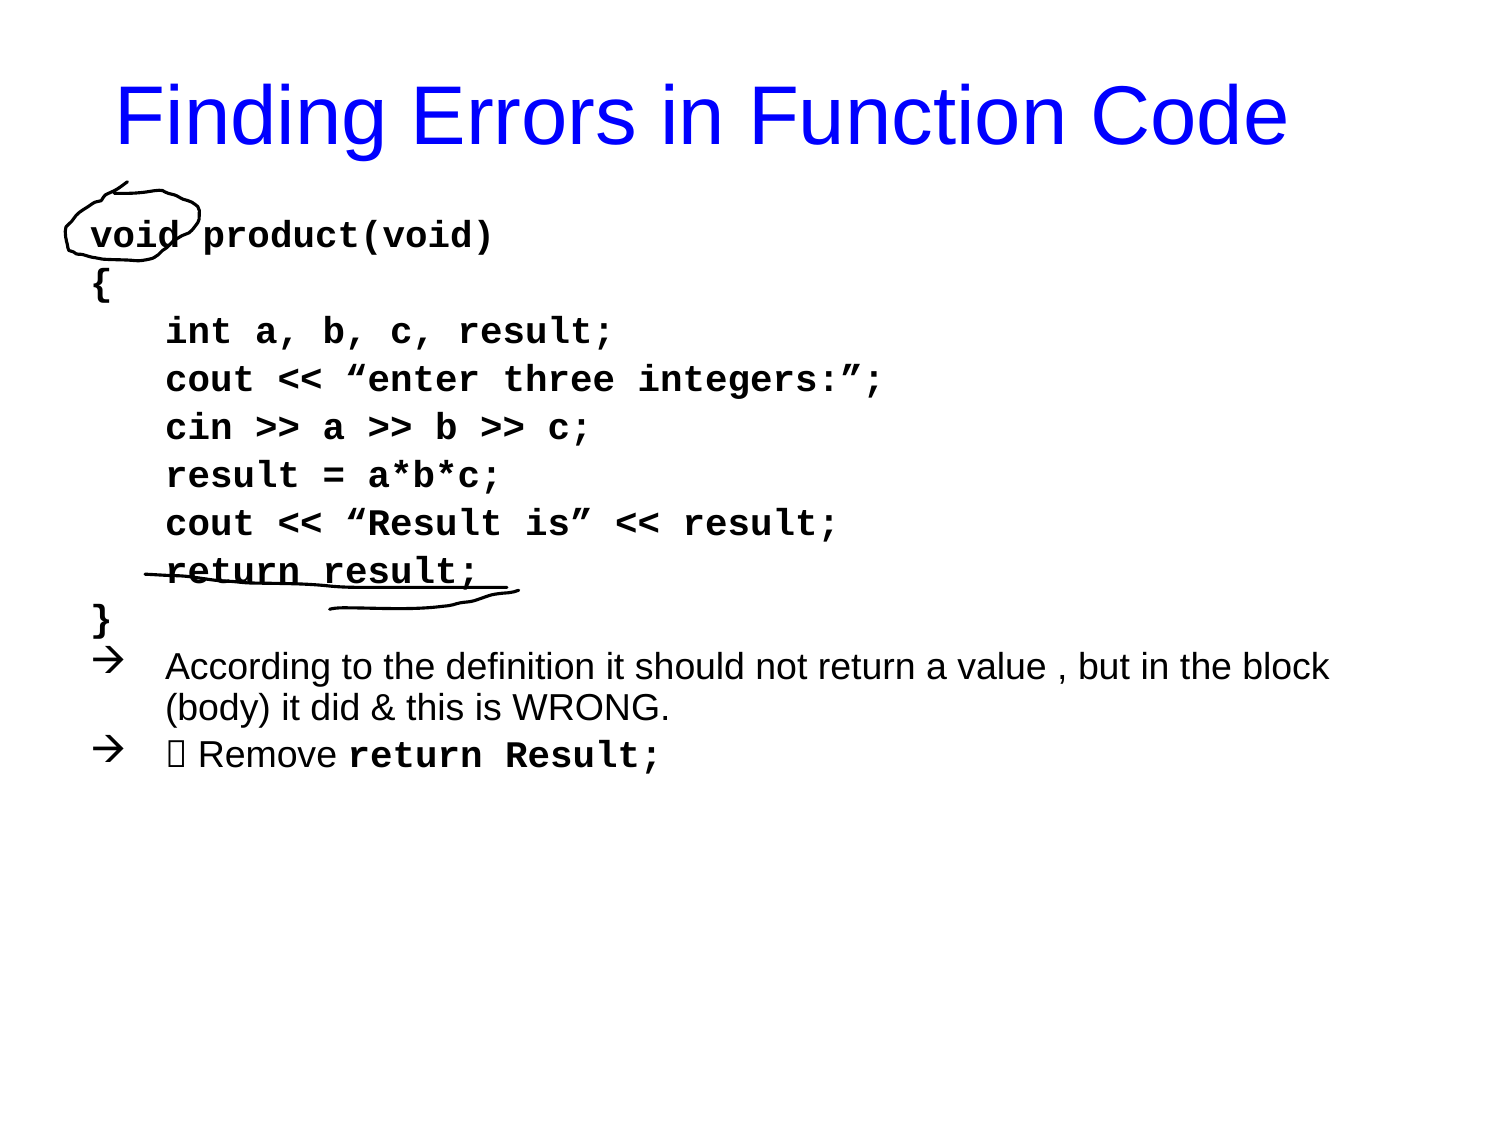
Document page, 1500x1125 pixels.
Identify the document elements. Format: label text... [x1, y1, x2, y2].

title Finding Errors in Function Code [99, 50, 1338, 173]
list void product(void) { int a, b, c, result; cout << “enter three integers:”; cin >> a >> b >> c; result = a*b*c; cout << “Result is” << result; return result; } According to the definition it should not return a value , but in the block (body) it did & this is WRONG.  Remove return Result; [75, 208, 1425, 1059]
